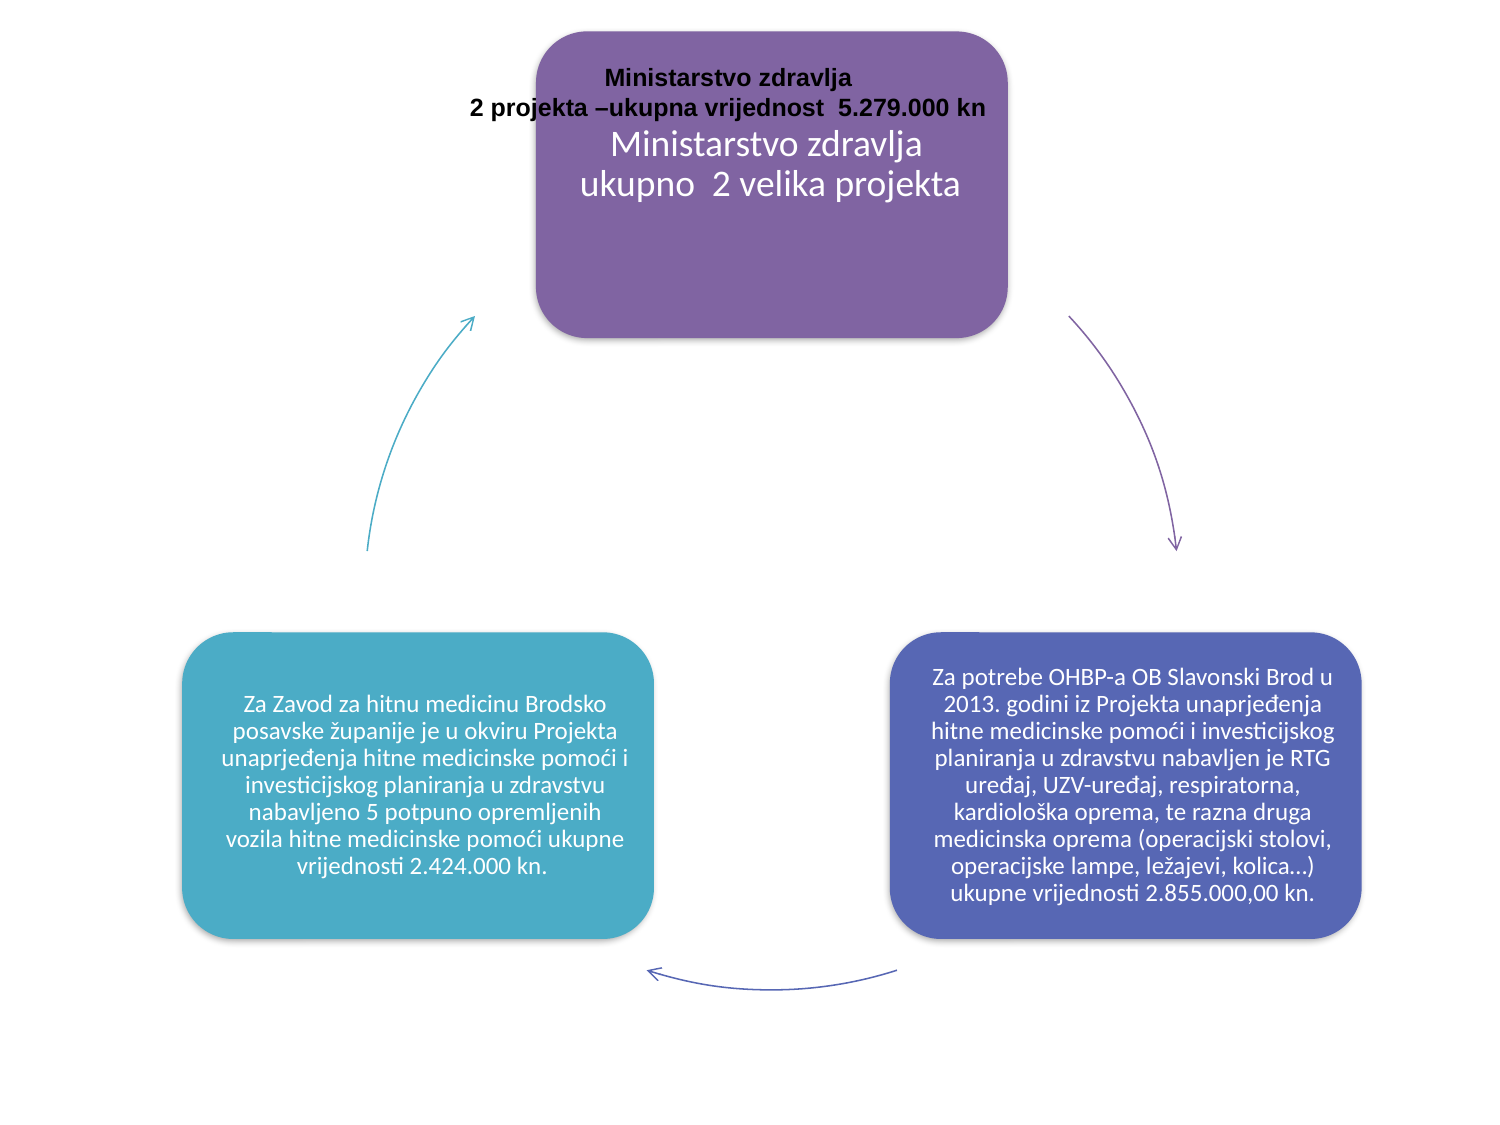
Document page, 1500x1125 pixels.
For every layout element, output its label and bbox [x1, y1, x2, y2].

text_box [61, 18, 1483, 1047]
